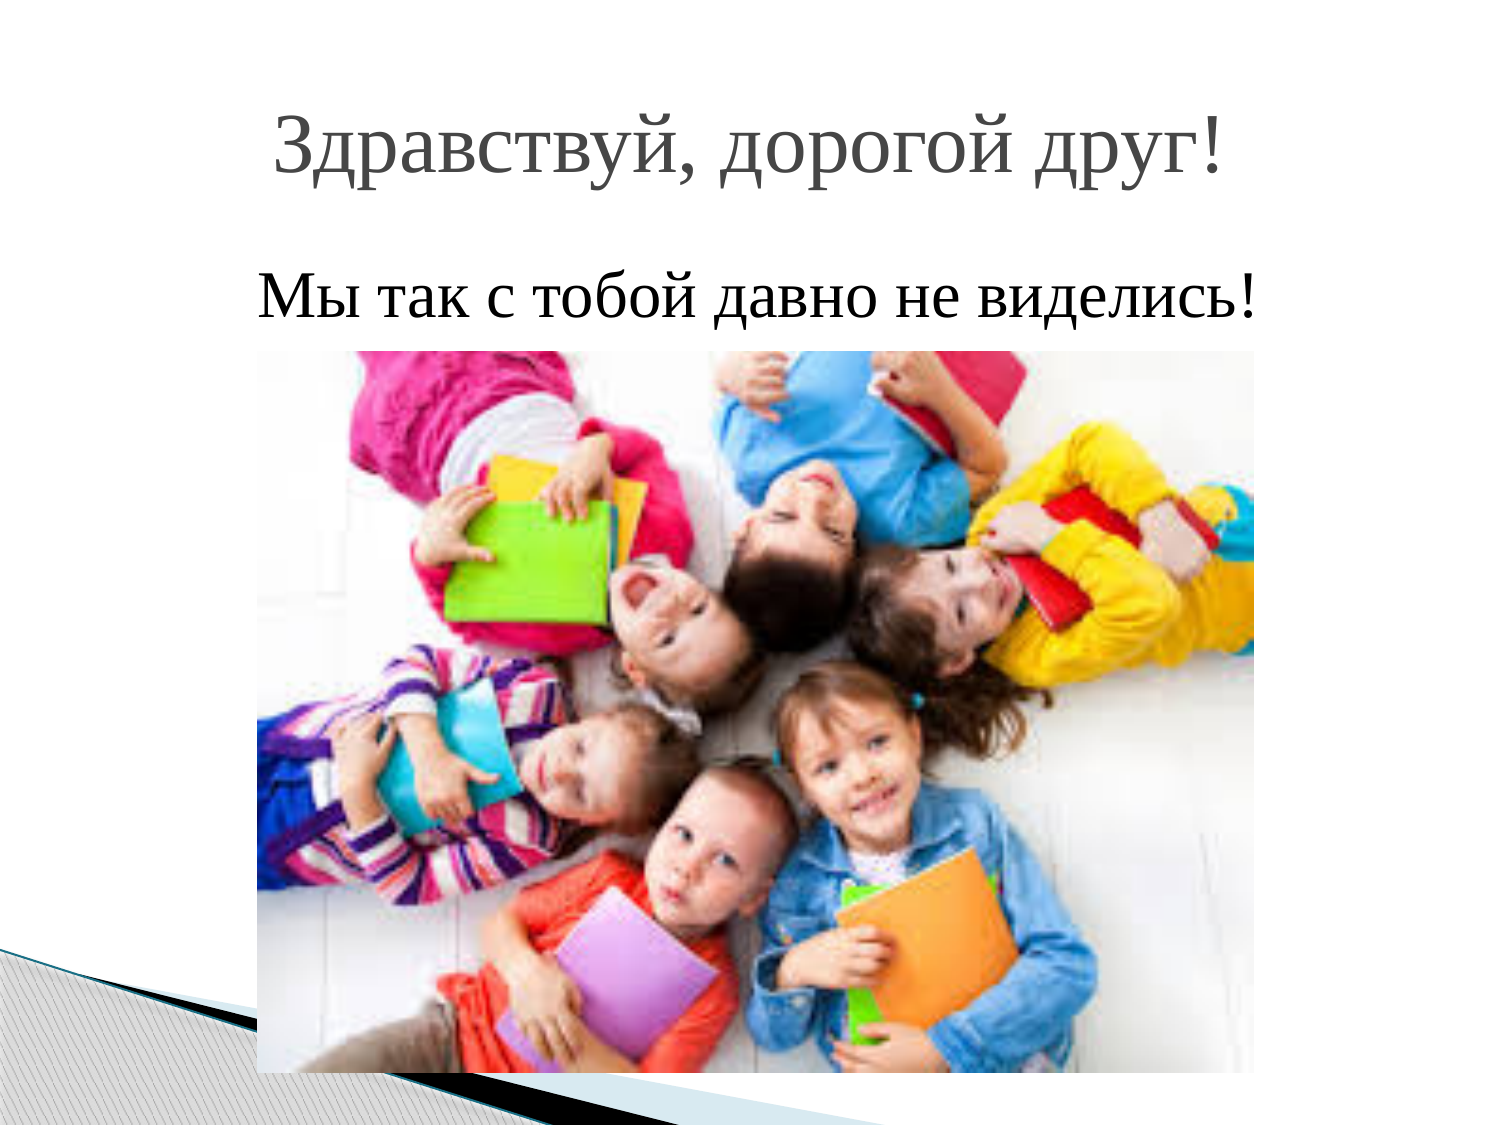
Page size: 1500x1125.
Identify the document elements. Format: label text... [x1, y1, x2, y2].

list Мы так с тобой давно не виделись! [75, 243, 1425, 986]
title Здравствуй, дорогой друг! [75, 45, 1425, 233]
picture [257, 351, 1255, 1073]
